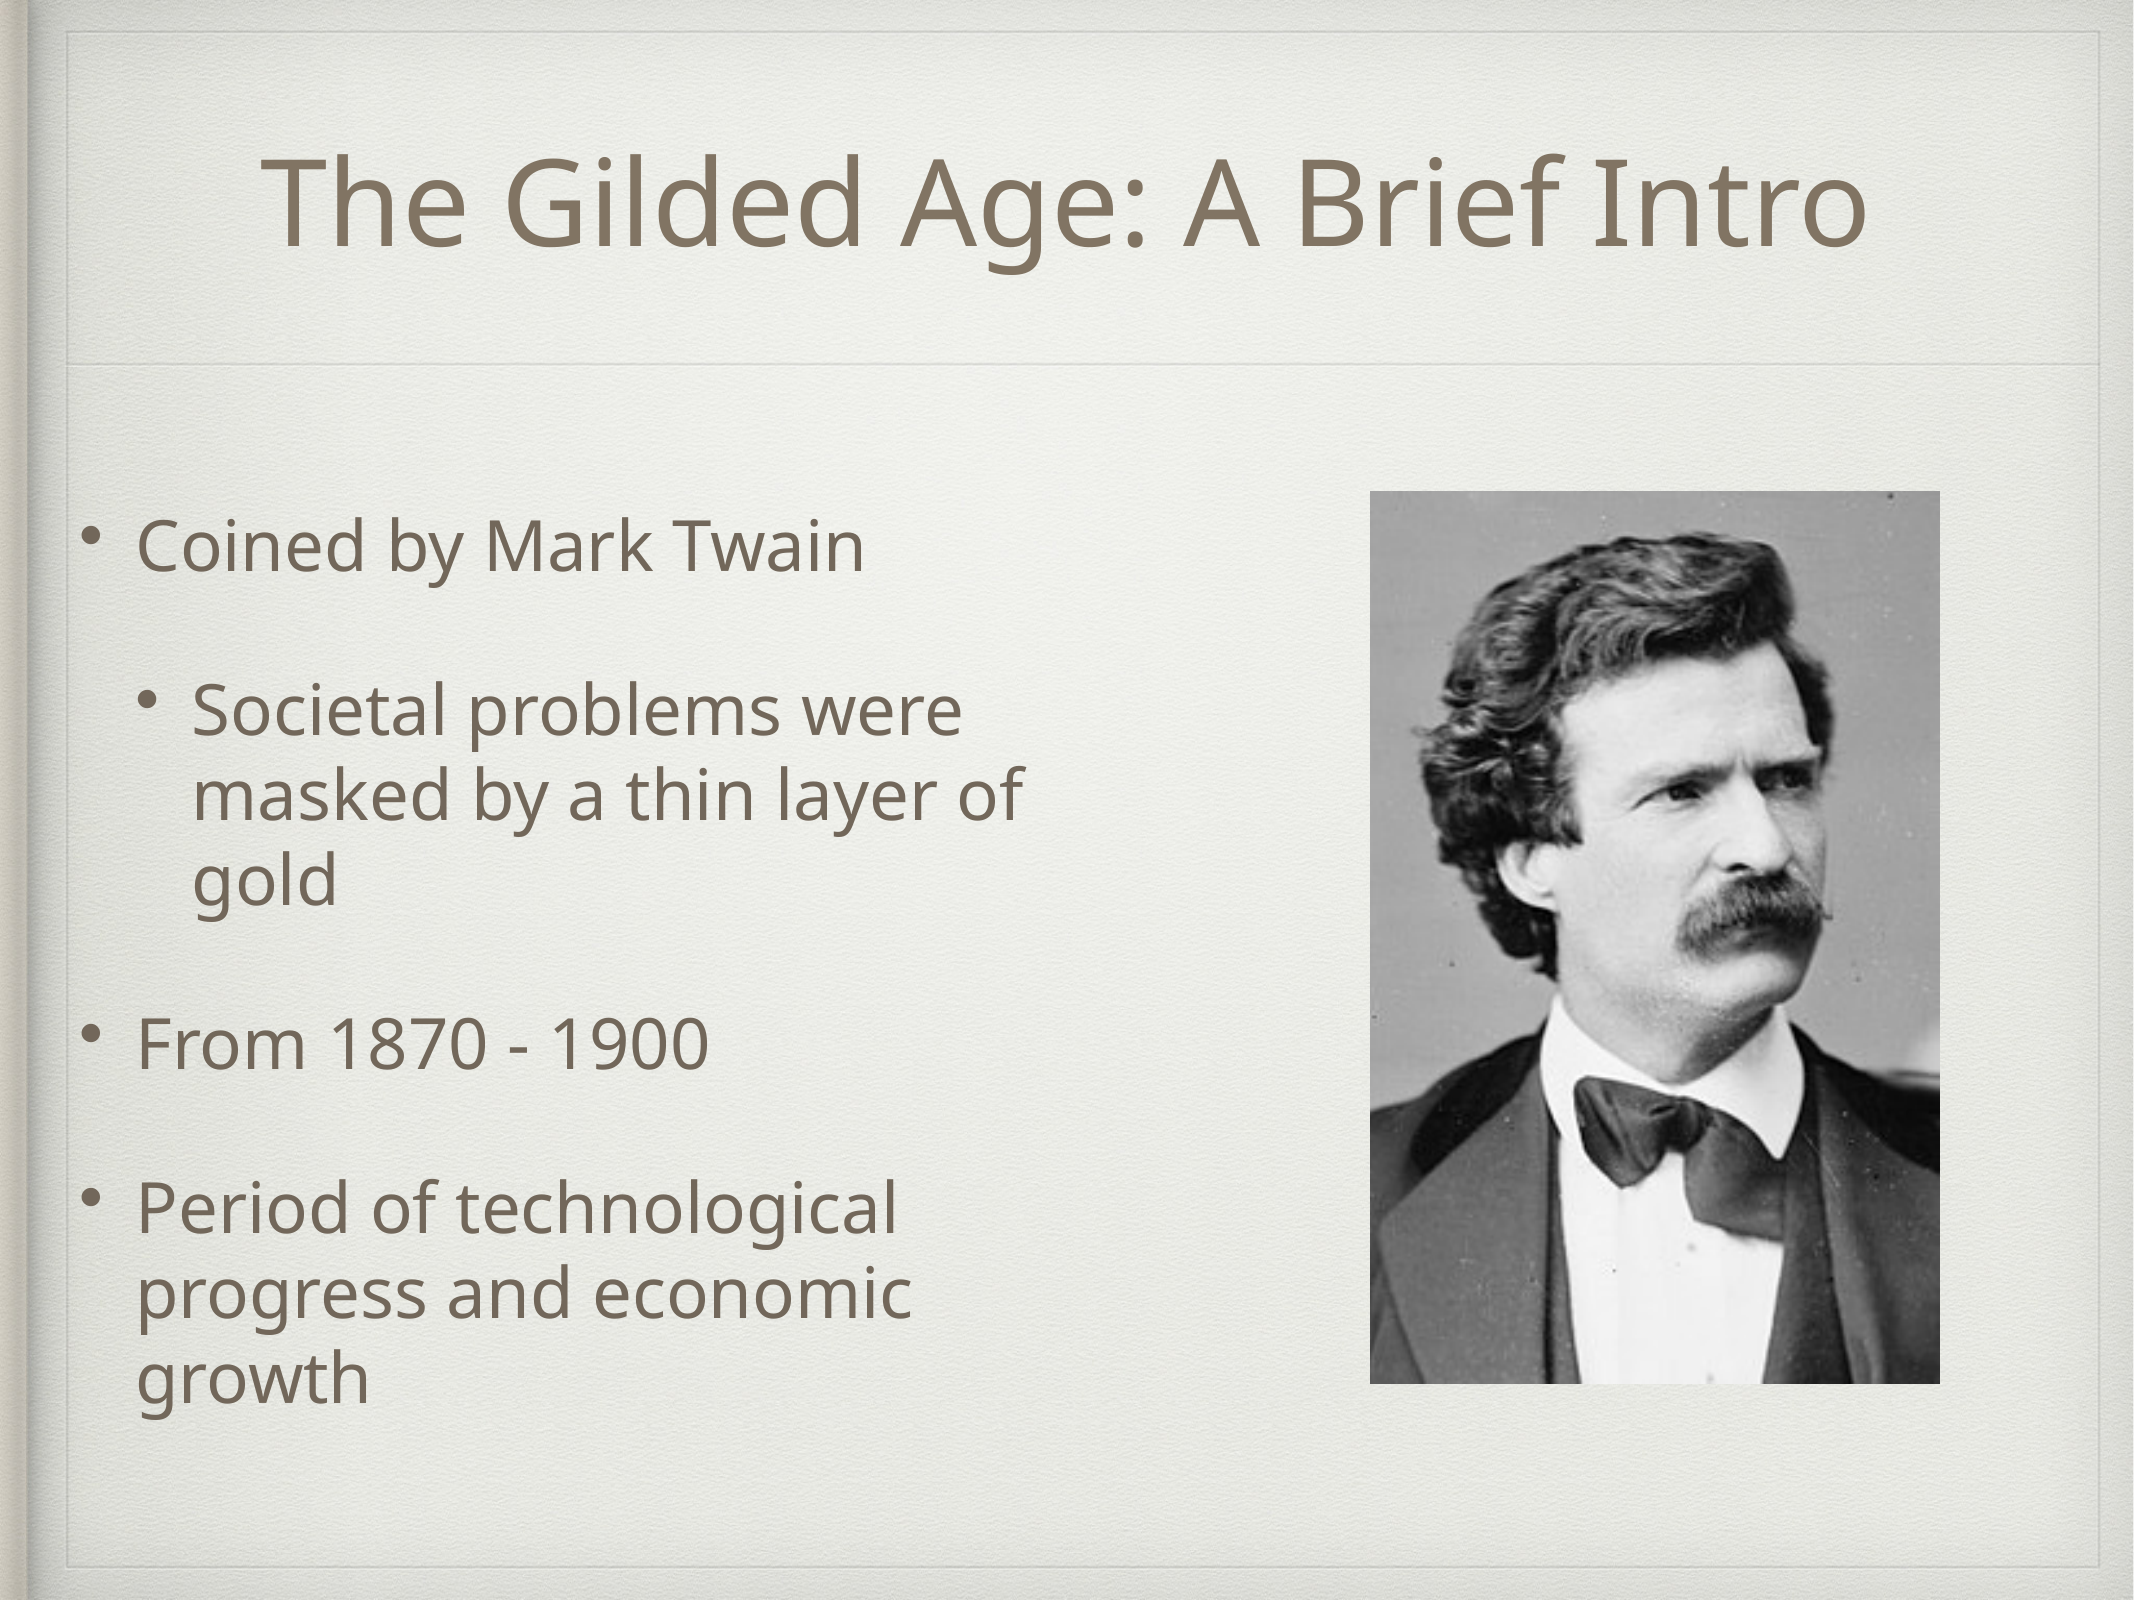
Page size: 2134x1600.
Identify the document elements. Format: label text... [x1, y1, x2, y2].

list Coined by Mark Twain Societal problems were masked by a thin layer of gold From 1870 - 1900 Period of technological progress and economic growth [70, 372, 1134, 1547]
picture [0, 0, 2134, 1600]
title The Gilded Age: A Brief Intro [149, 51, 1984, 345]
